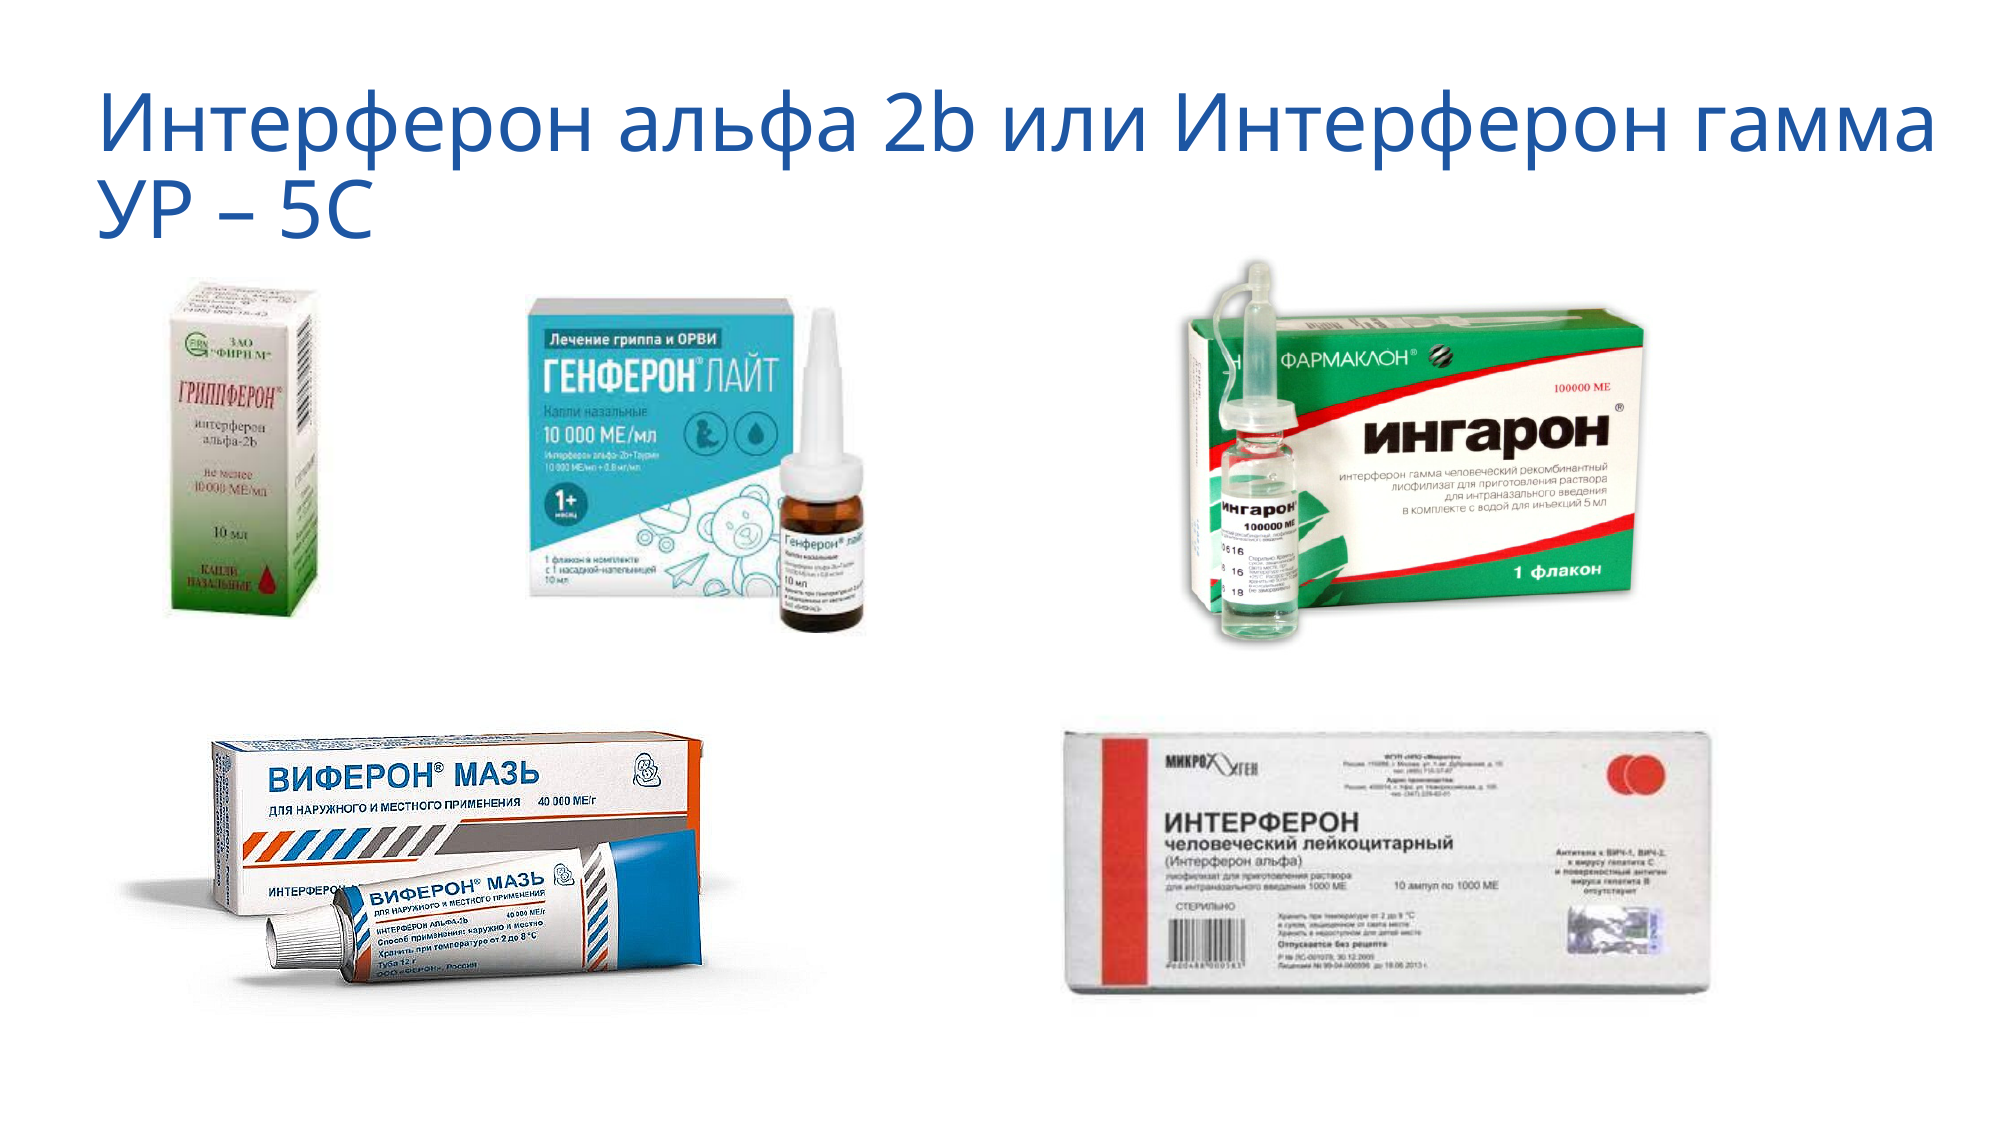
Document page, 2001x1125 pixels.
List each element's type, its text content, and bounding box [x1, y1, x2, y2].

picture [985, 228, 1788, 1054]
title Интерферон альфа 2b или Интерферон гамма УР – 5С [81, 59, 1969, 278]
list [65, 277, 408, 620]
picture [106, 294, 868, 1114]
